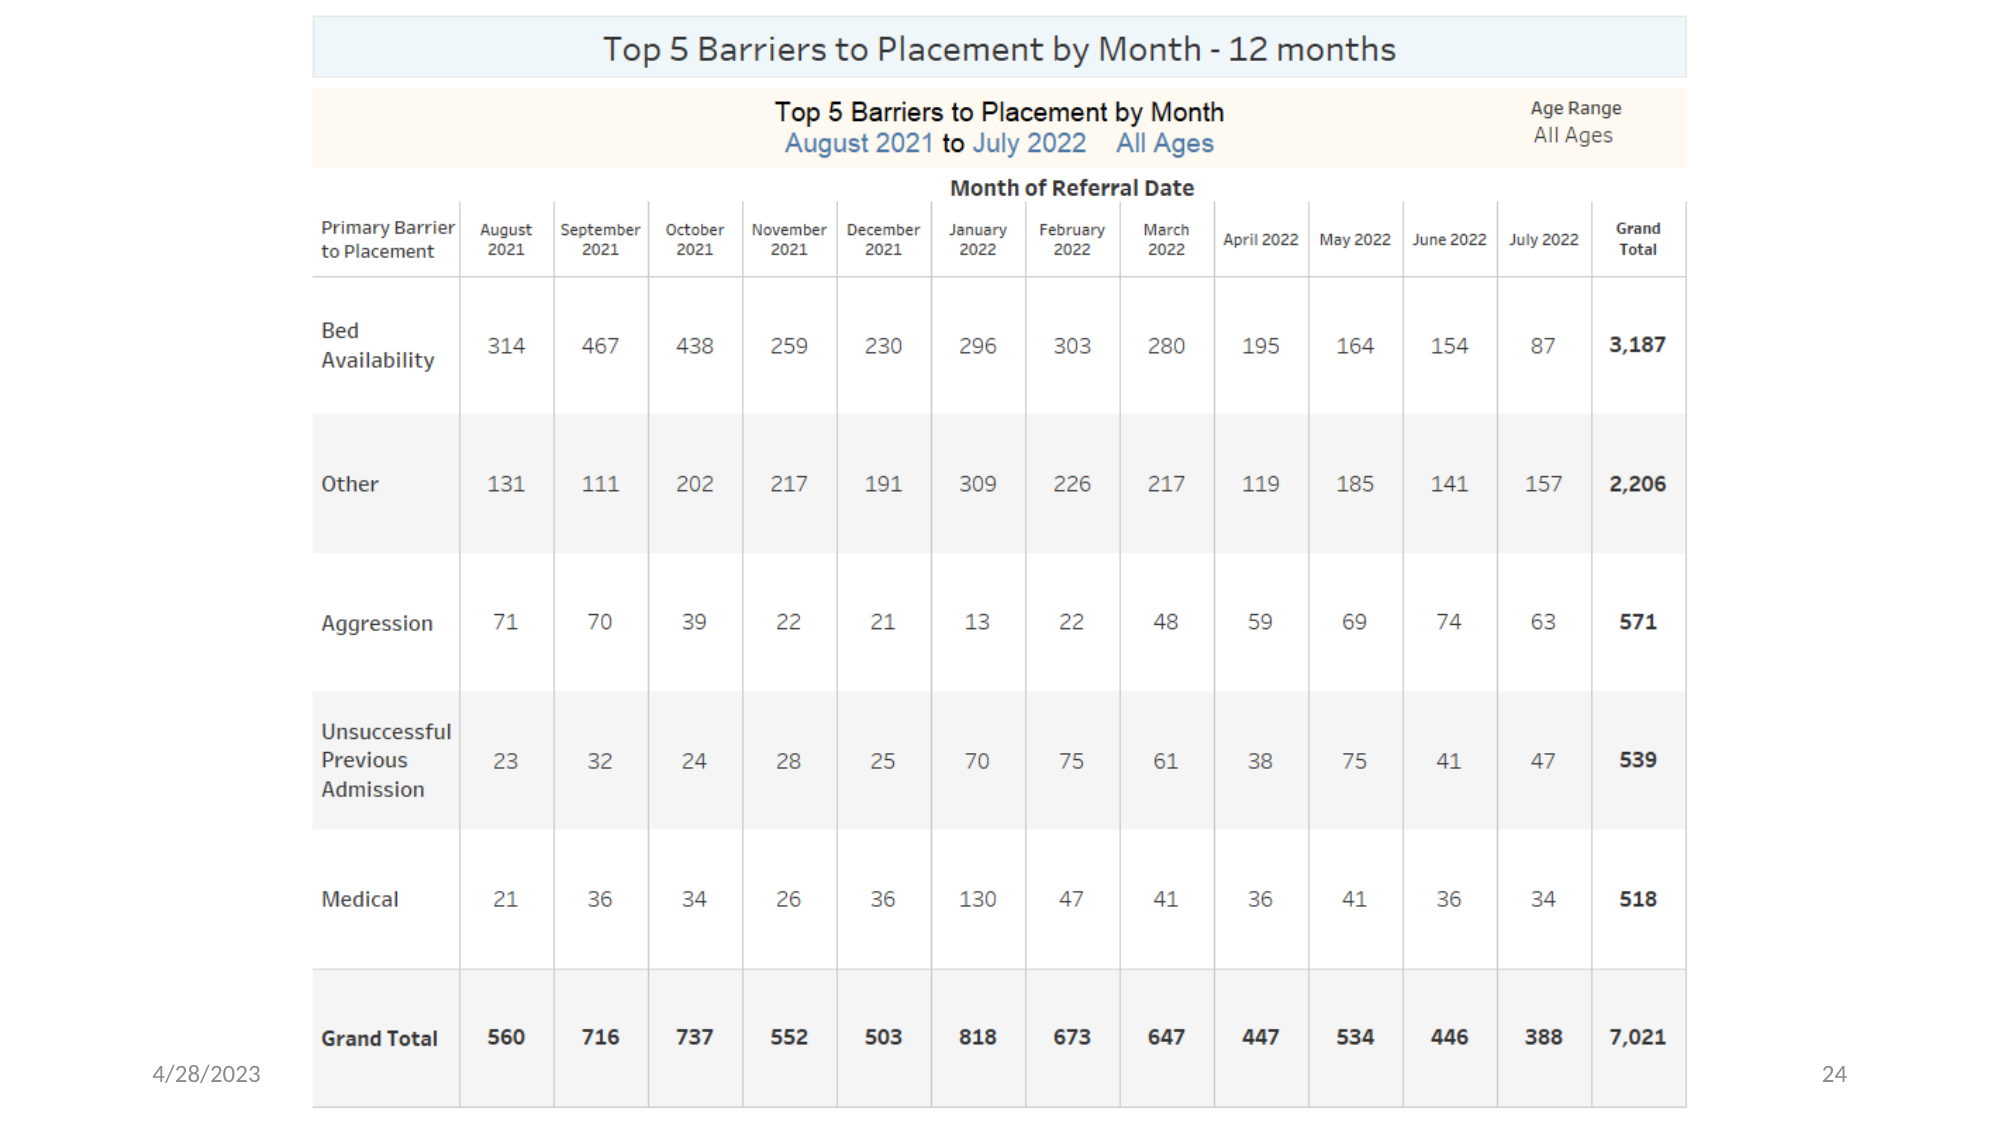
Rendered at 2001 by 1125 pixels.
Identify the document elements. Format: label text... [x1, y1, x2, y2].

picture [296, 0, 1704, 1125]
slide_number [137, 1042, 296, 1103]
slide_number 24 [1704, 1042, 1863, 1103]
